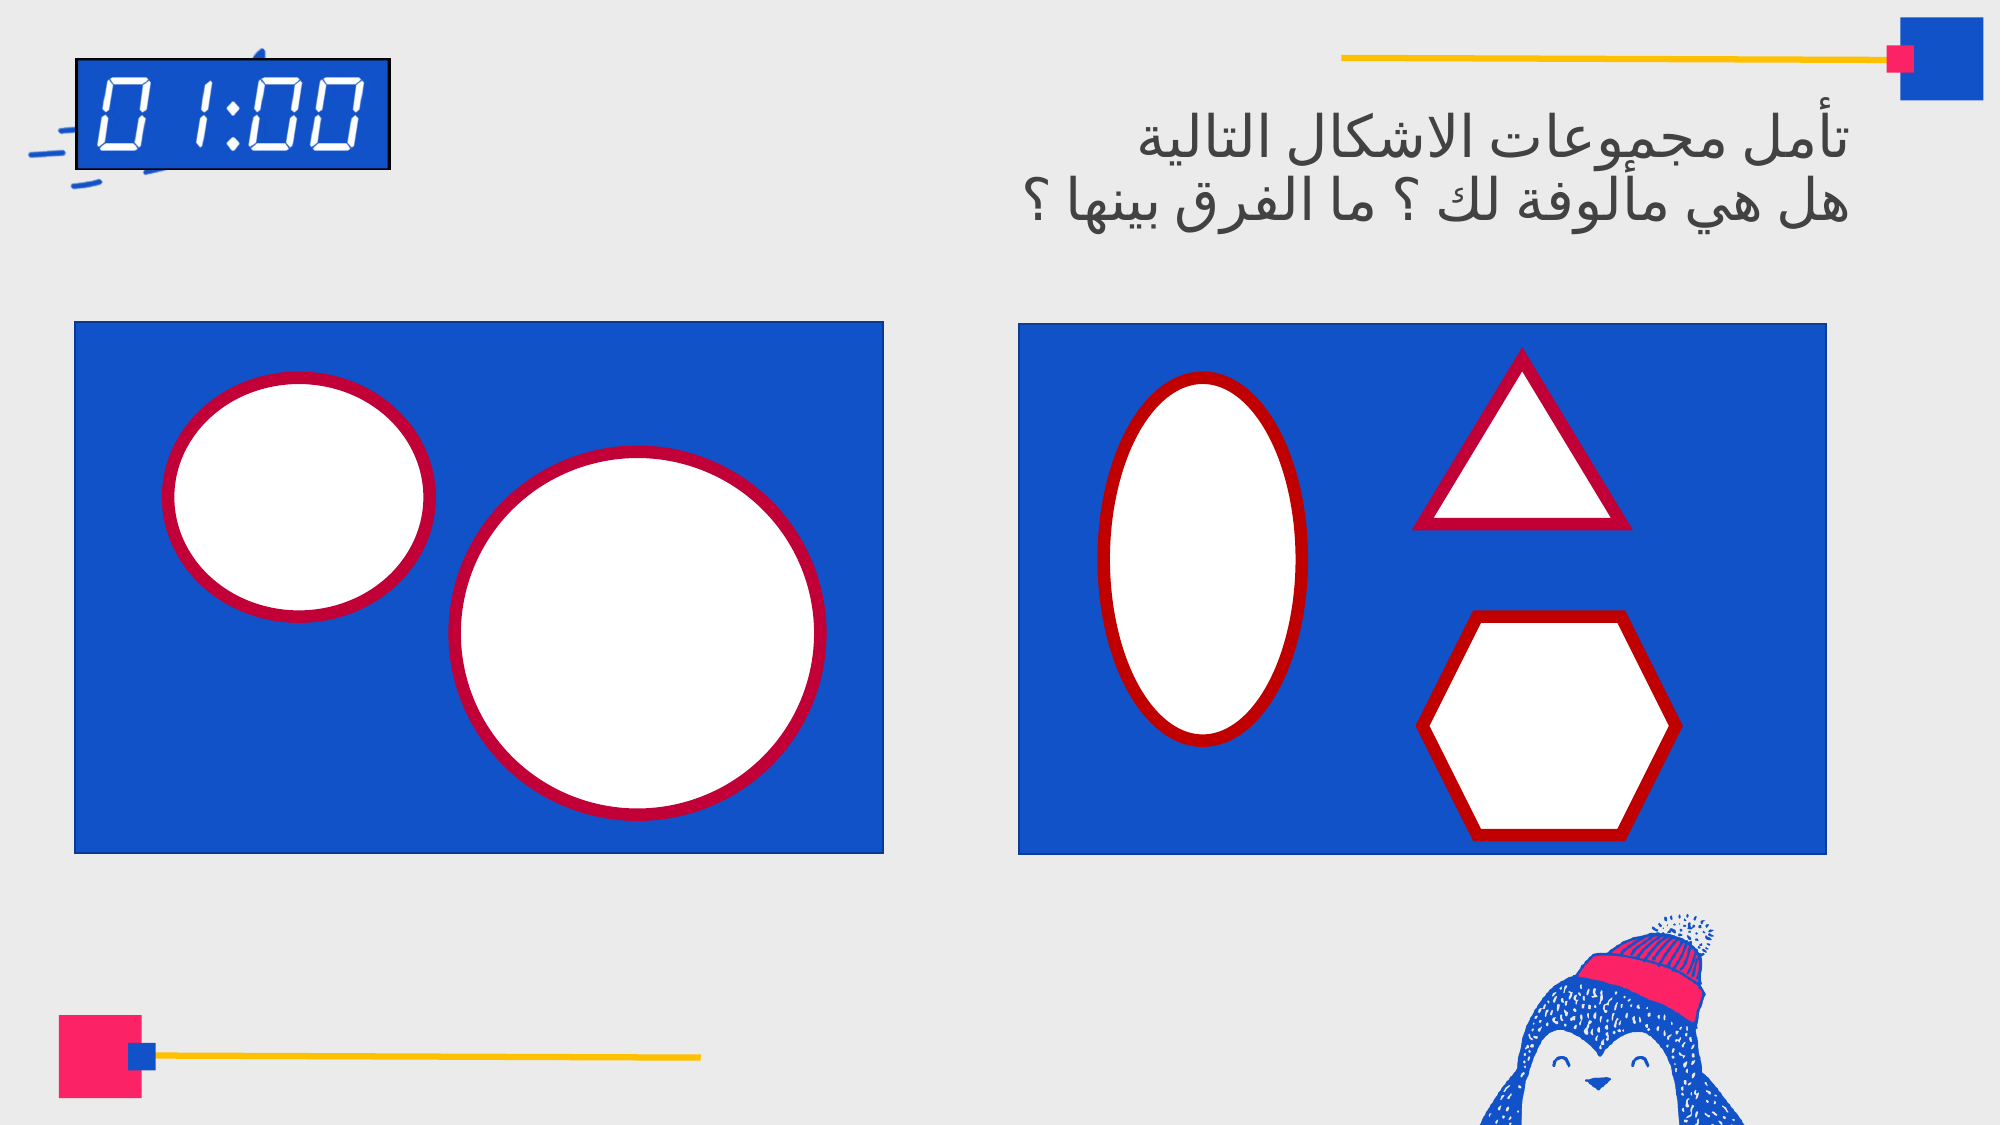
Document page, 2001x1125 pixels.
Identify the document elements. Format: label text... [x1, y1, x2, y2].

picture [74, 321, 885, 854]
text_box [1421, 615, 1678, 837]
title تأمل مجموعات الاشكال التالية هل هي مألوفة لك ؟ ما الفرق بينها ؟ [141, 61, 1867, 280]
text_box [1420, 357, 1624, 526]
text_box [1018, 323, 1827, 855]
picture [28, 0, 289, 265]
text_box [74, 57, 391, 171]
picture [1470, 913, 1774, 1125]
text_box [1102, 376, 1303, 742]
